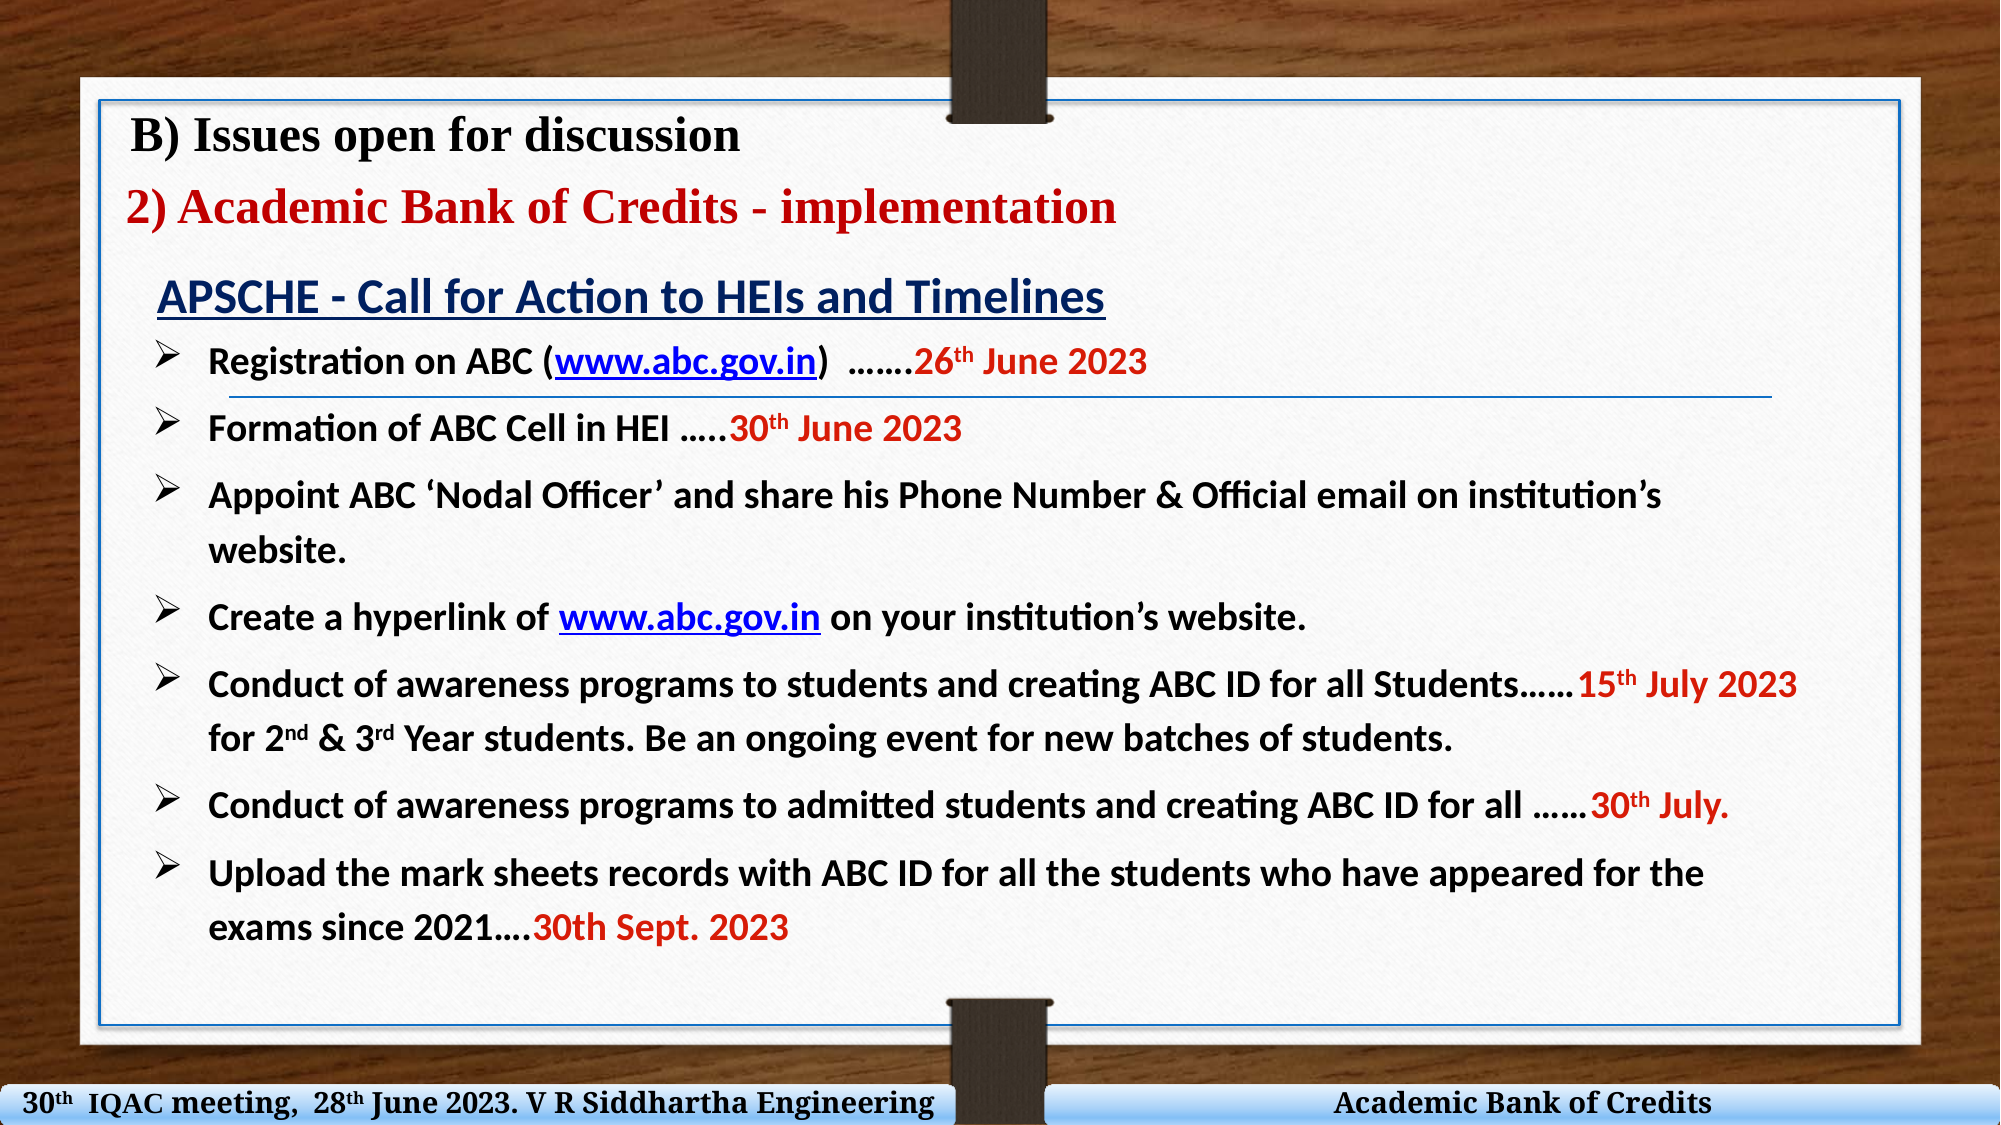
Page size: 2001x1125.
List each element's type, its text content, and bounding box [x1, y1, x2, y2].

text_box Registration on ABC (www.abc.gov.in) …….26th June 2023 Formation of ABC Cell in HEI …..30th June 2023 Appoint ABC ‘Nodal Officer’ and share his Phone Number & Official email on institution’s website. Create a hyperlink of www.abc.gov.in on your institution’s website. Conduct of awareness programs to students and creating ABC ID for all Students……15th July 2023 for 2nd & 3rd Year students. Be an ongoing event for new batches of students. Conduct of awareness programs to admitted students and creating ABC ID for all ……30th July. Upload the mark sheets records with ABC ID for all the students who have appeared for the exams since 2021….30th Sept. 2023 [137, 320, 1825, 956]
text_box APSCHE - Call for Action to HEIs and Timelines [142, 247, 1121, 332]
text_box 2) Academic Bank of Credits - implementation [108, 166, 1185, 241]
text_box 30th IQAC meeting, 28th June 2023. V R Siddhartha Engineering College [0, 1083, 956, 1125]
picture [0, 0, 2000, 1125]
text_box B) Issues open for discussion [113, 94, 757, 166]
text_box Academic Bank of Credits [1044, 1083, 2000, 1125]
